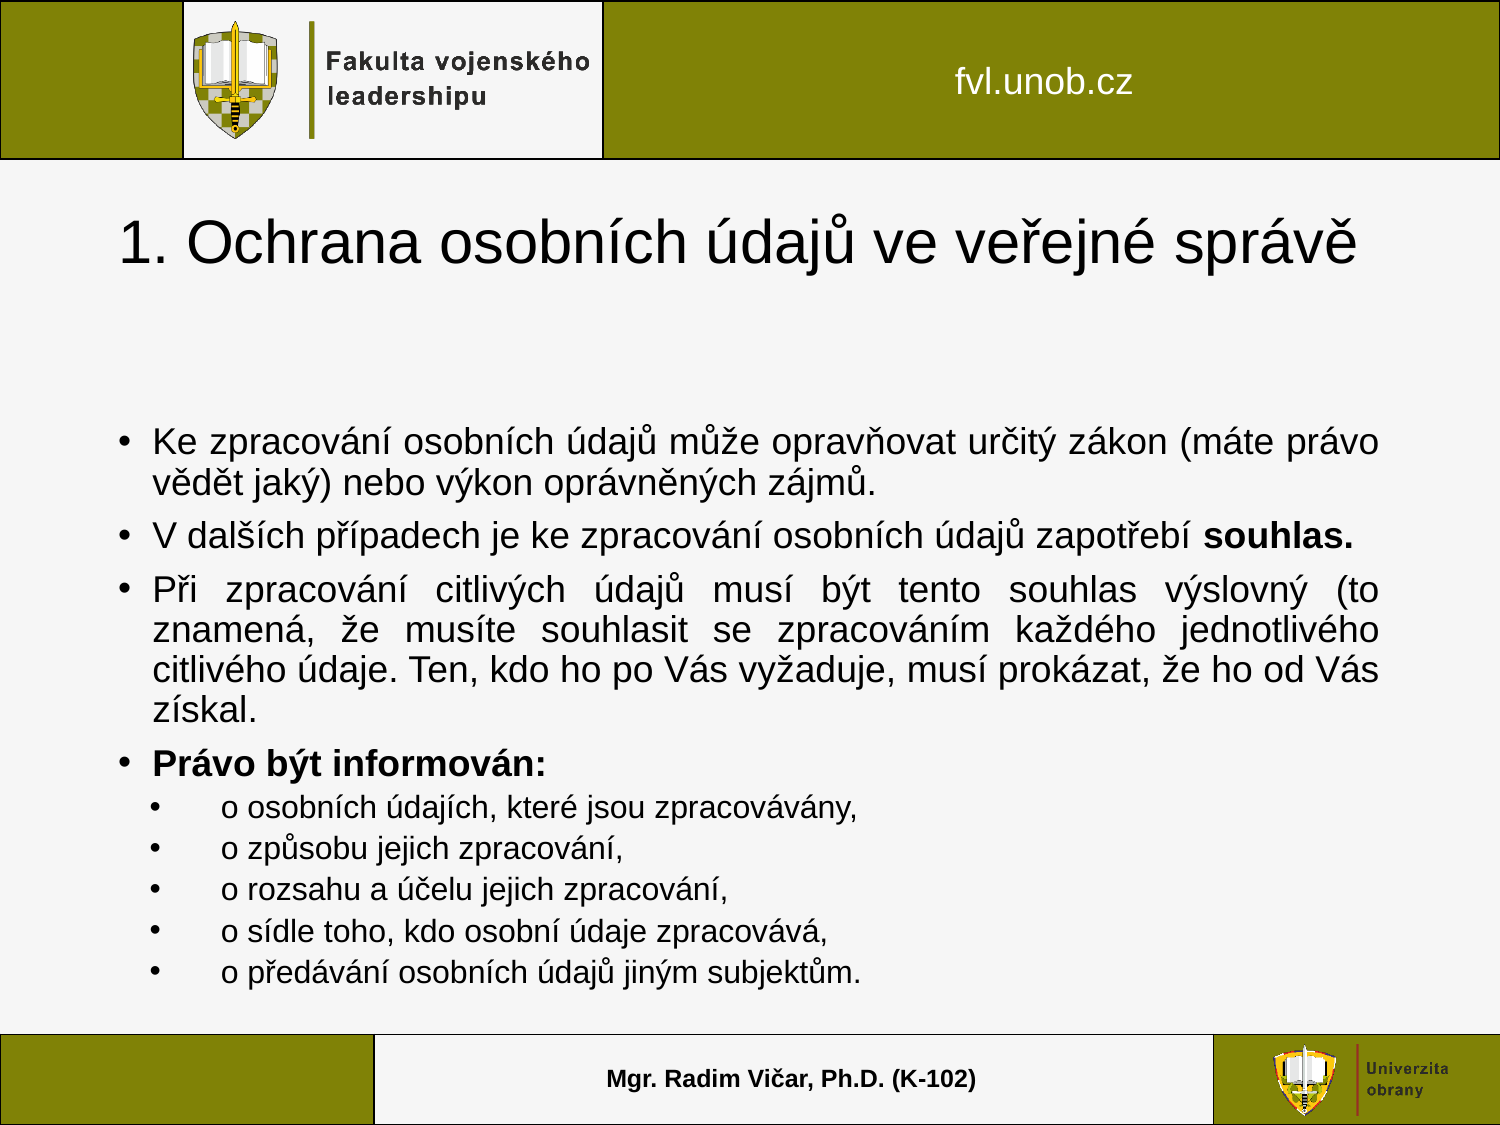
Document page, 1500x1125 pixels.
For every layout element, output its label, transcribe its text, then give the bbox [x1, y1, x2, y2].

list Ke zpracování osobních údajů může opravňovat určitý zákon (máte právo vědět jaký) nebo výkon oprávněných zájmů. V dalších případech je ke zpracování osobních údajů zapotřebí souhlas. Při zpracování citlivých údajů musí být tento souhlas výslovný (to znamená, že musíte souhlasit se zpracováním každého jednotlivého citlivého údaje. Ten, kdo ho po Vás vyžaduje, musí prokázat, že ho od Vás získal. Právo být informován: o osobních údajích, které jsou zpracovávány, o způsobu jejich zpracování, o rozsahu a účelu jejich zpracování, o sídle toho, kdo osobní údaje zpracovává, o předávání osobních údajů jiným subjektům. [103, 415, 1397, 1014]
picture [193, 21, 589, 139]
picture [1273, 1044, 1448, 1116]
title 1. Ochrana osobních údajů ve veřejné správě [103, 171, 1397, 389]
text_box Mgr. Radim Vičar, Ph.D. (K-102) [376, 1048, 1207, 1110]
